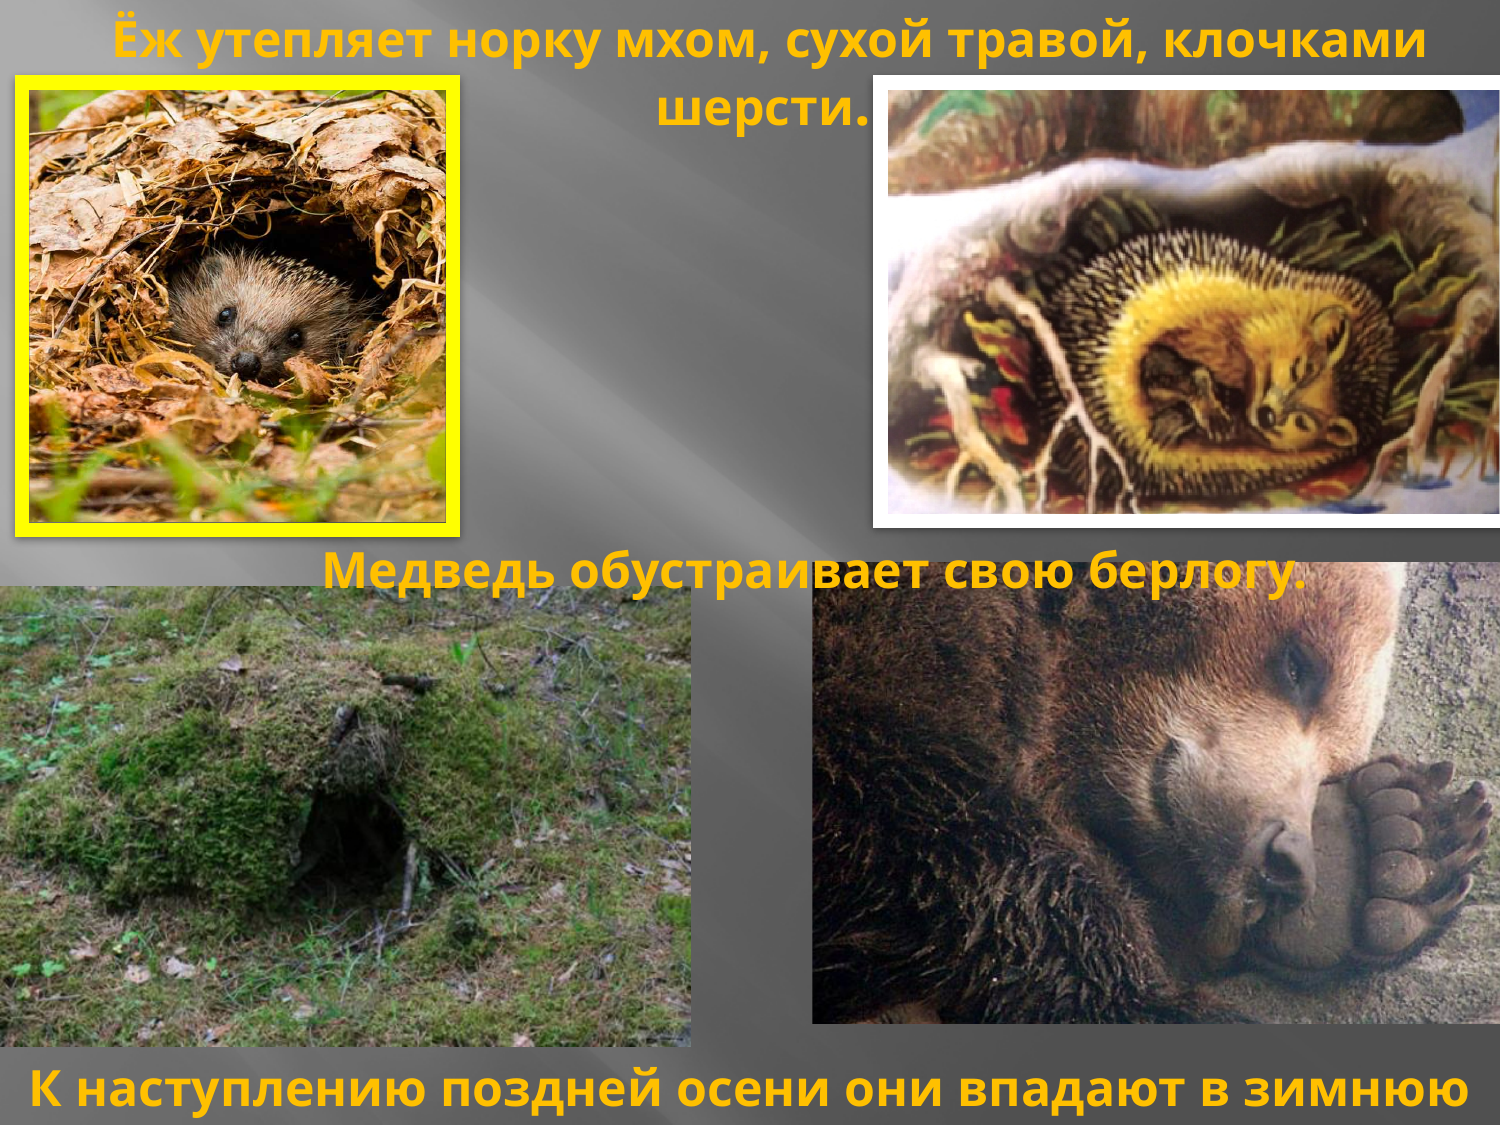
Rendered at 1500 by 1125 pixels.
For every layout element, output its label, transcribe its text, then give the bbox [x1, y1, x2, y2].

text_box К наступлению поздней осени они впадают в зимнюю спячку. [0, 1049, 1500, 1125]
picture [887, 89, 1500, 514]
picture [29, 89, 446, 523]
text_box Ёж утепляет норку мхом, сухой травой, клочками шерсти. [0, 0, 1500, 145]
picture [0, 585, 692, 1048]
picture [812, 562, 1500, 1024]
title Медведь обустраивает свою берлогу. [88, 503, 1500, 634]
